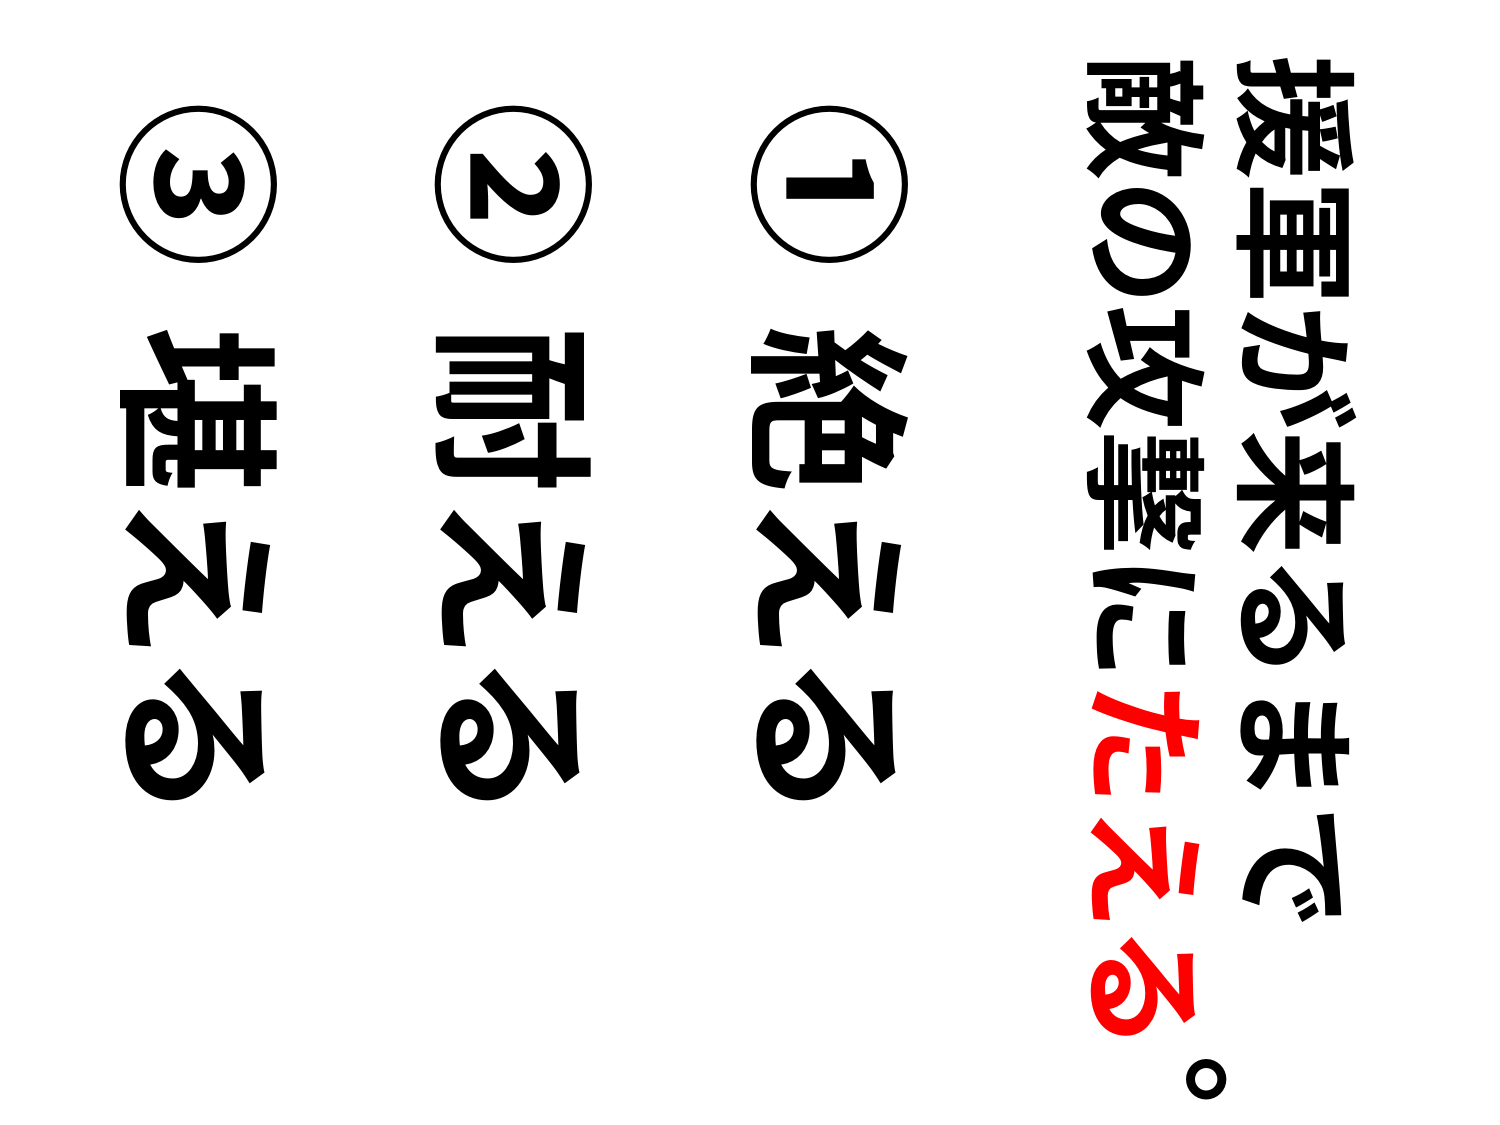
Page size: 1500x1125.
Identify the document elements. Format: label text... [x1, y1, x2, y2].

text_box 絶える 耐える 堪える [73, 94, 1048, 934]
text_box 。 [1167, 958, 1323, 1124]
text_box 援軍が来るまで 敵の攻撃にたえる [1048, 40, 1382, 1101]
